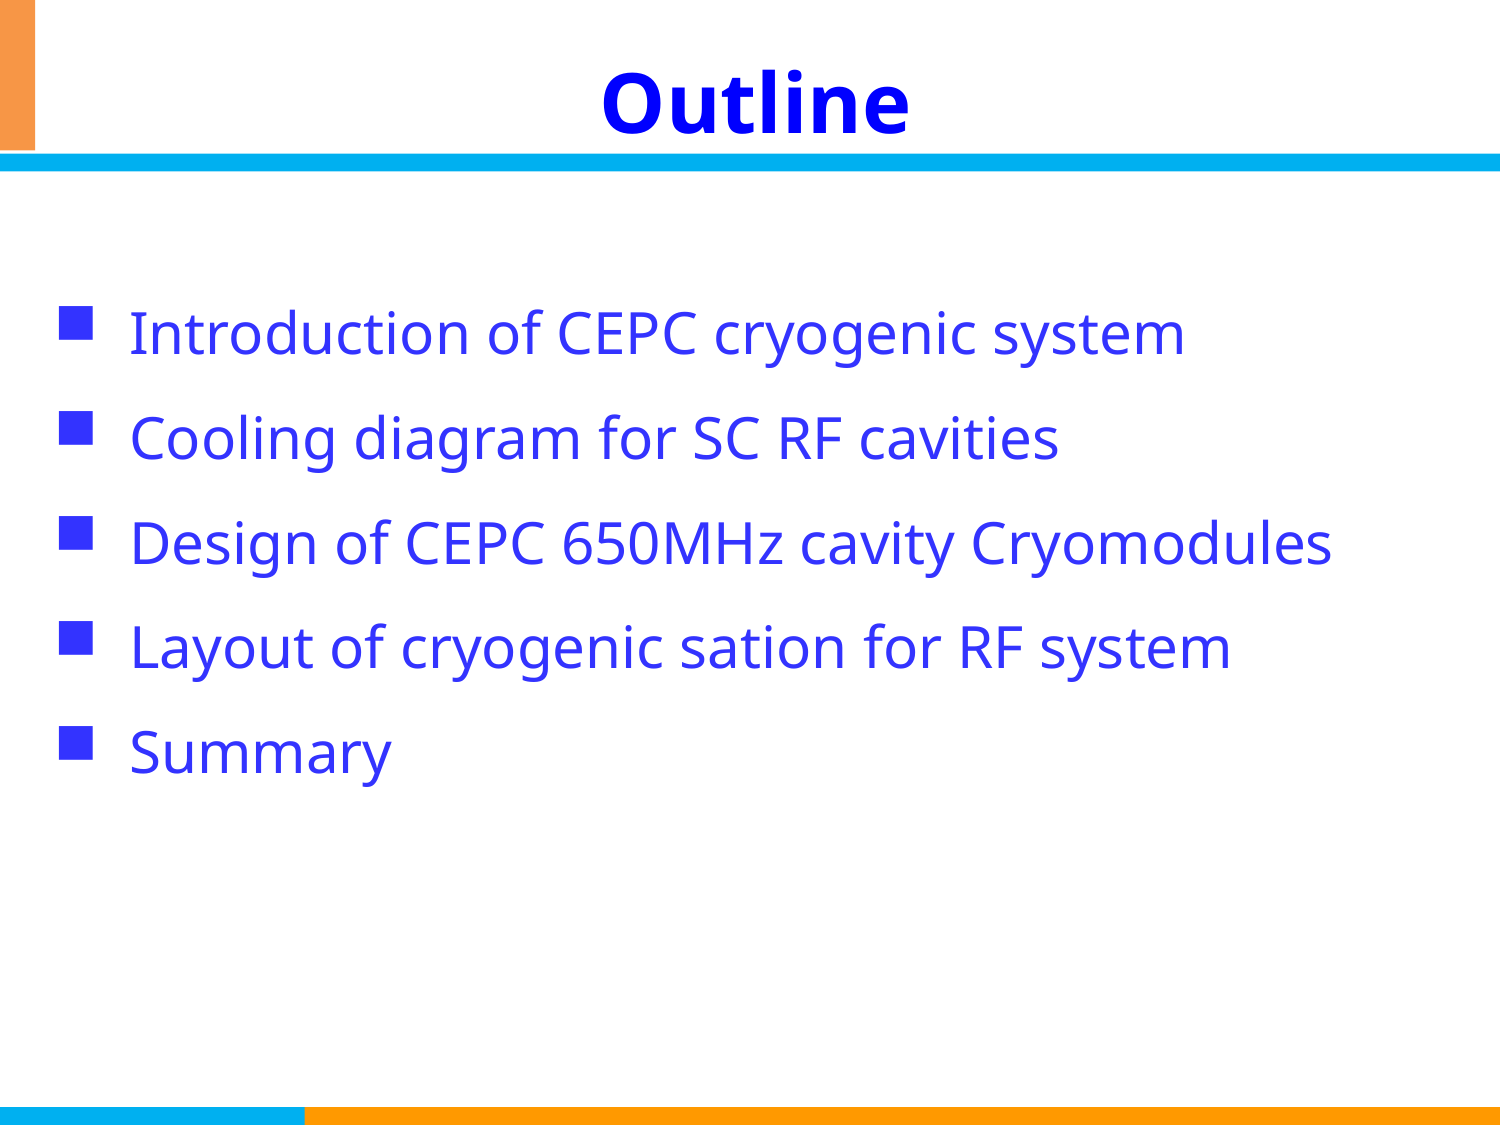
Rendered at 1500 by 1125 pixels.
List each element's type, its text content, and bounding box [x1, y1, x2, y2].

text_box Introduction of CEPC cryogenic system Cooling diagram for SC RF cavities Design of CEPC 650MHz cavity Cryomodules Layout of cryogenic sation for RF system Summary [39, 253, 1473, 881]
text_box Outline [159, 42, 1353, 149]
